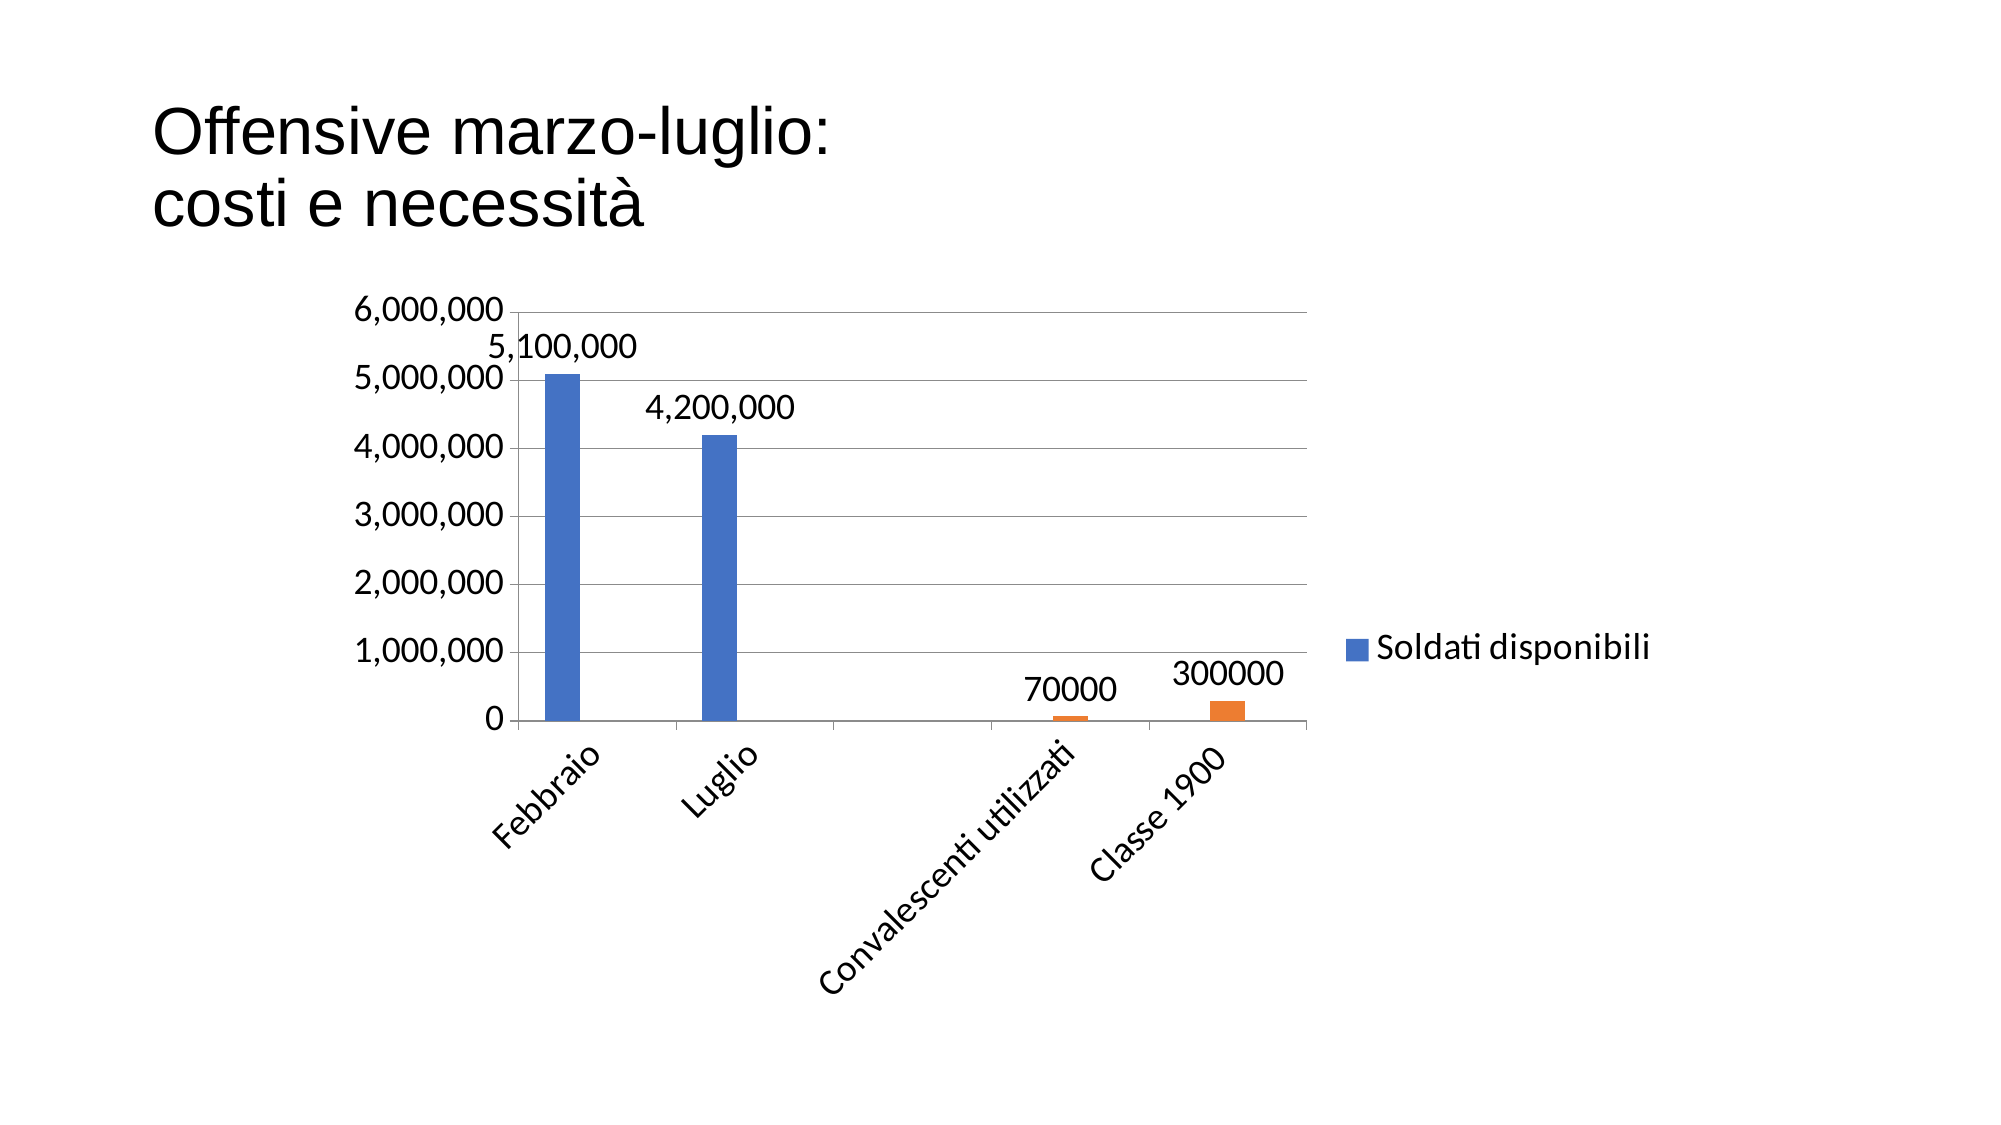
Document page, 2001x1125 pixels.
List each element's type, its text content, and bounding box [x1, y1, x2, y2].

title Offensive marzo-luglio: costi e necessità [137, 59, 1863, 278]
chart [326, 278, 1677, 1022]
